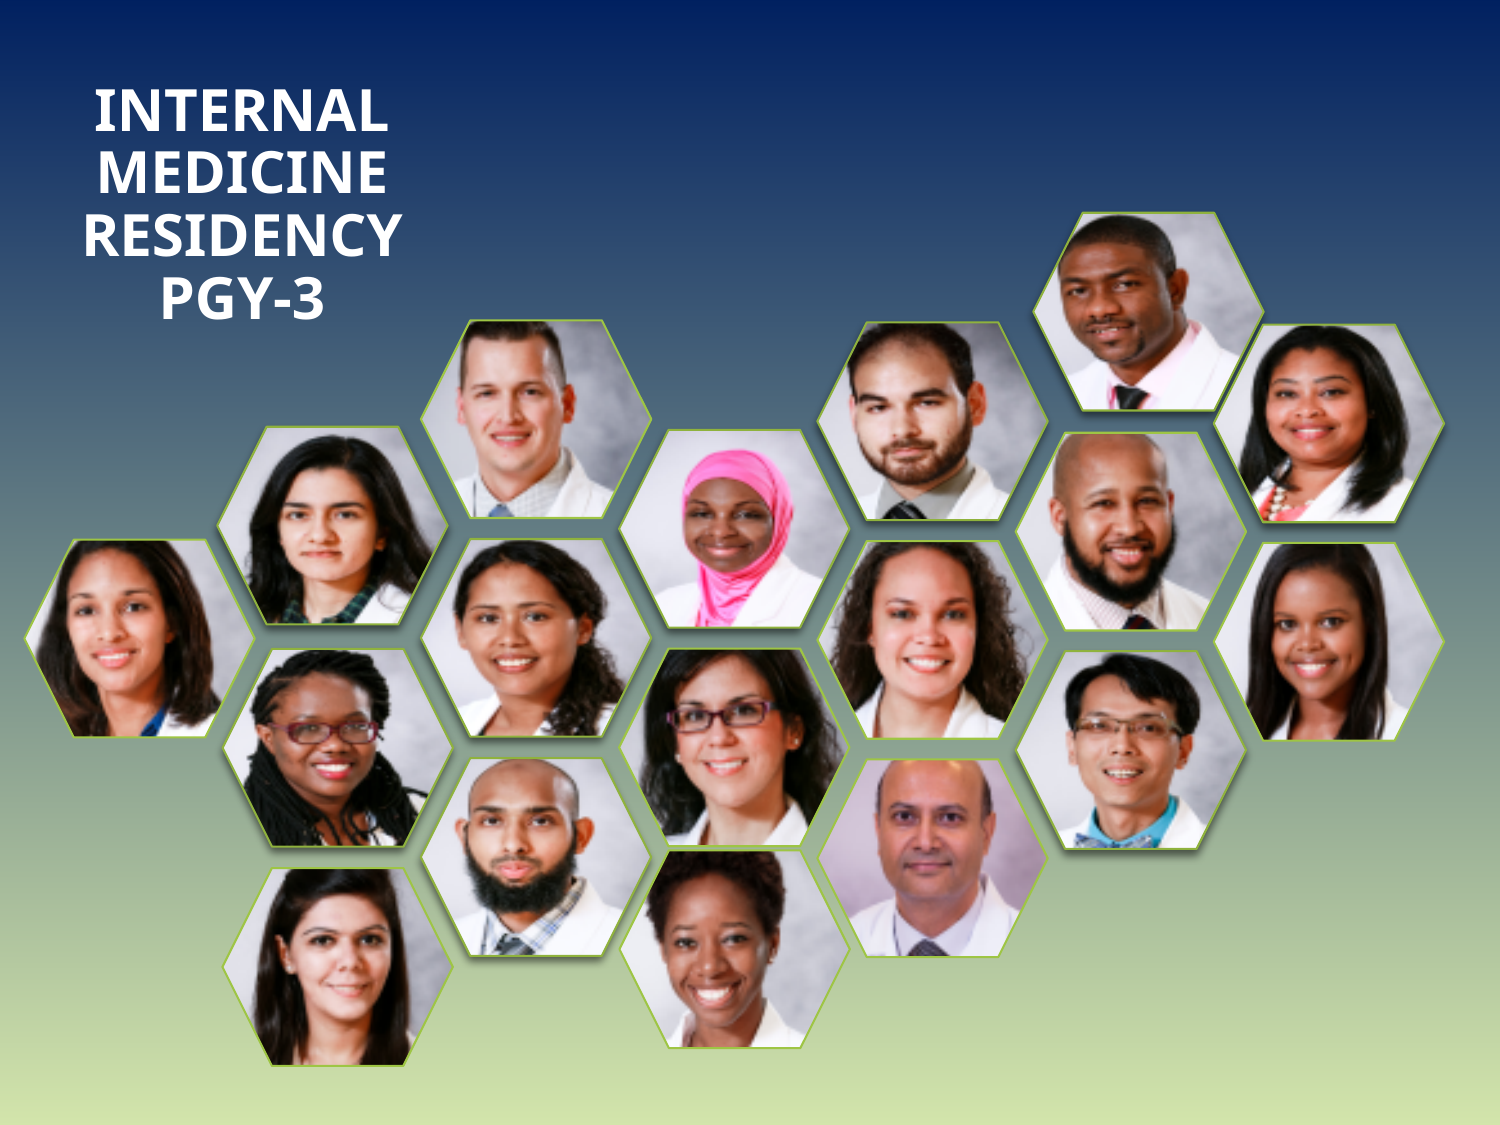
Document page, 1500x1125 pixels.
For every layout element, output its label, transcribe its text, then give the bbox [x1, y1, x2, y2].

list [23, 212, 1445, 1125]
title Internal Medicine Residency PGY-3 [0, 0, 484, 340]
